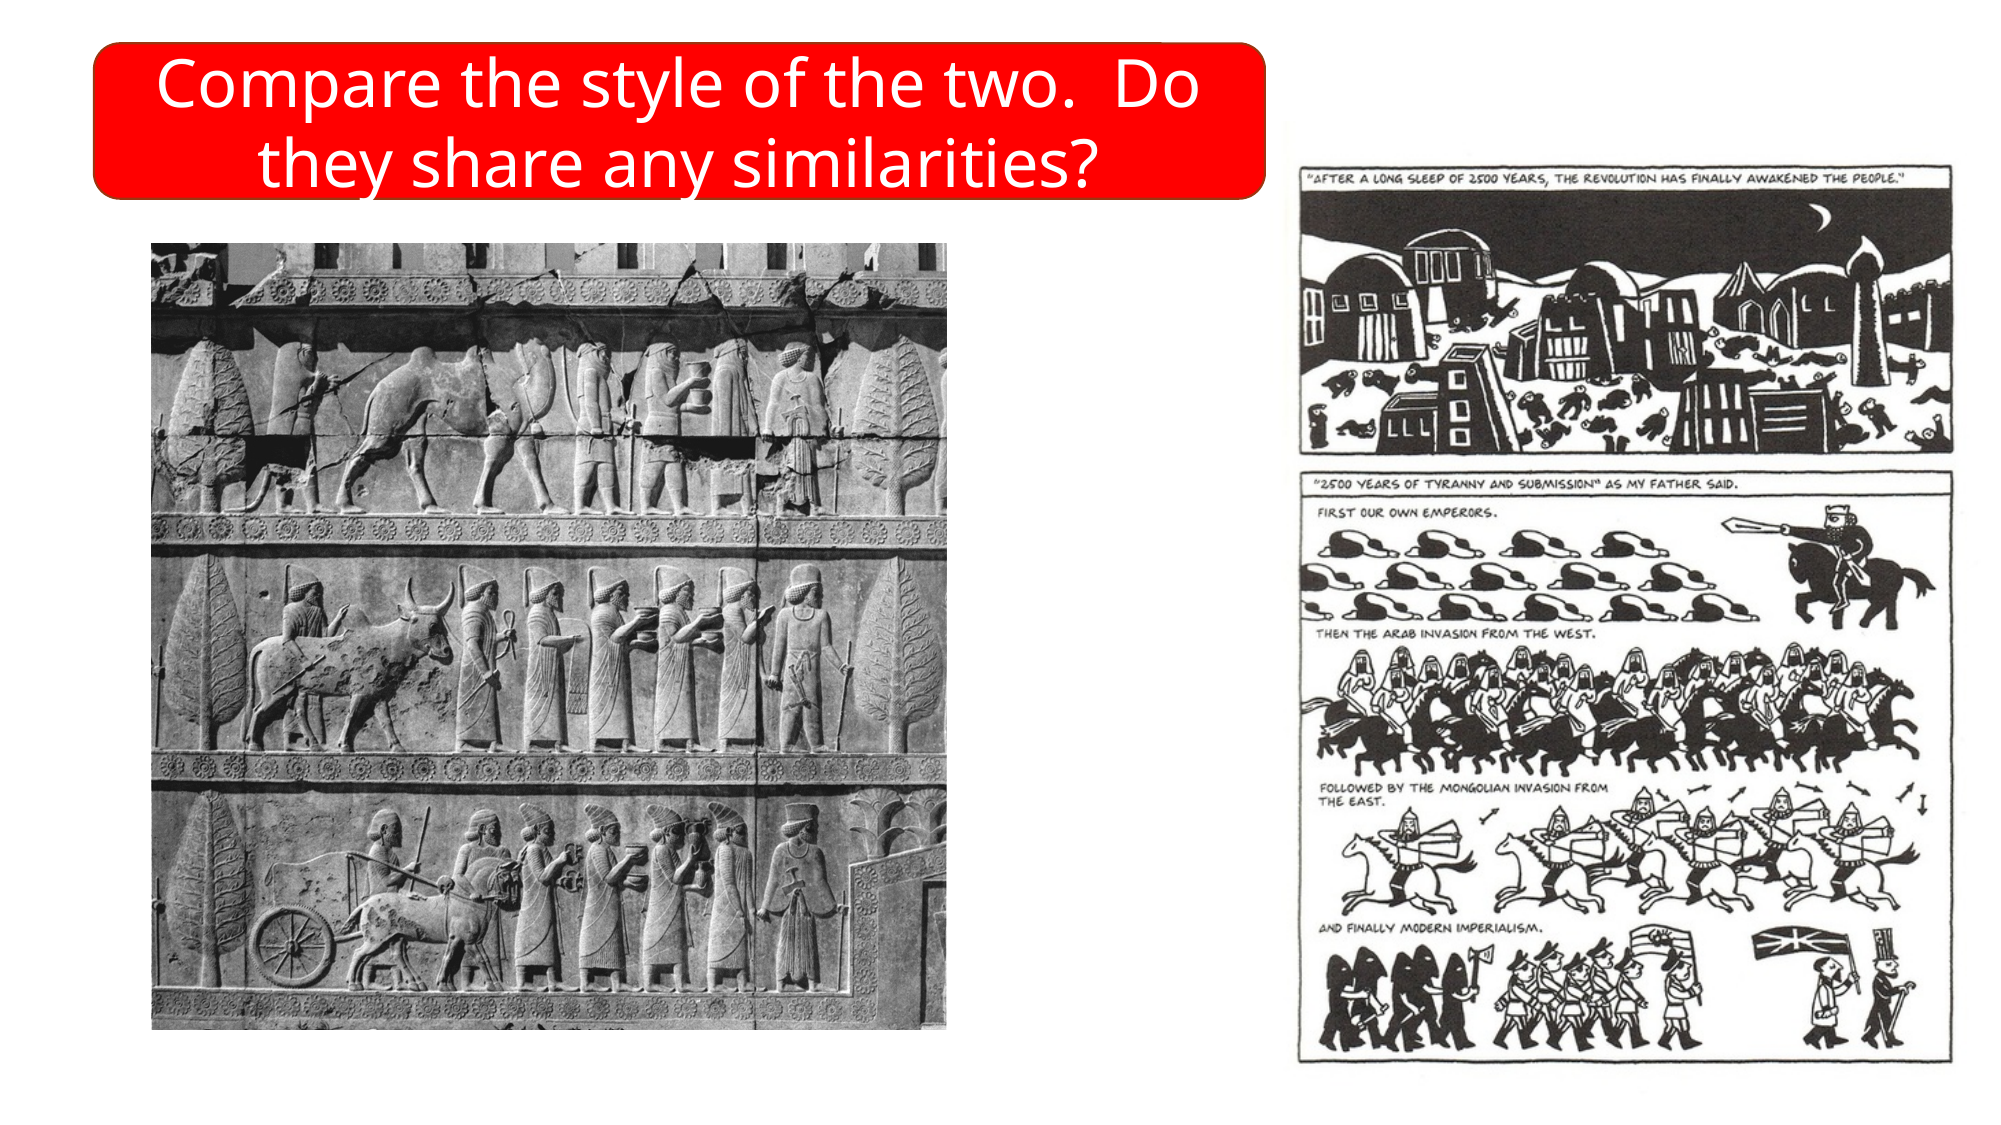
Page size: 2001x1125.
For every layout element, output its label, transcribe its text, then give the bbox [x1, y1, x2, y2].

picture [1265, 121, 1982, 1098]
text_box Compare the style of the two. Do they share any similarities? [92, 42, 1266, 200]
picture [151, 243, 947, 1030]
